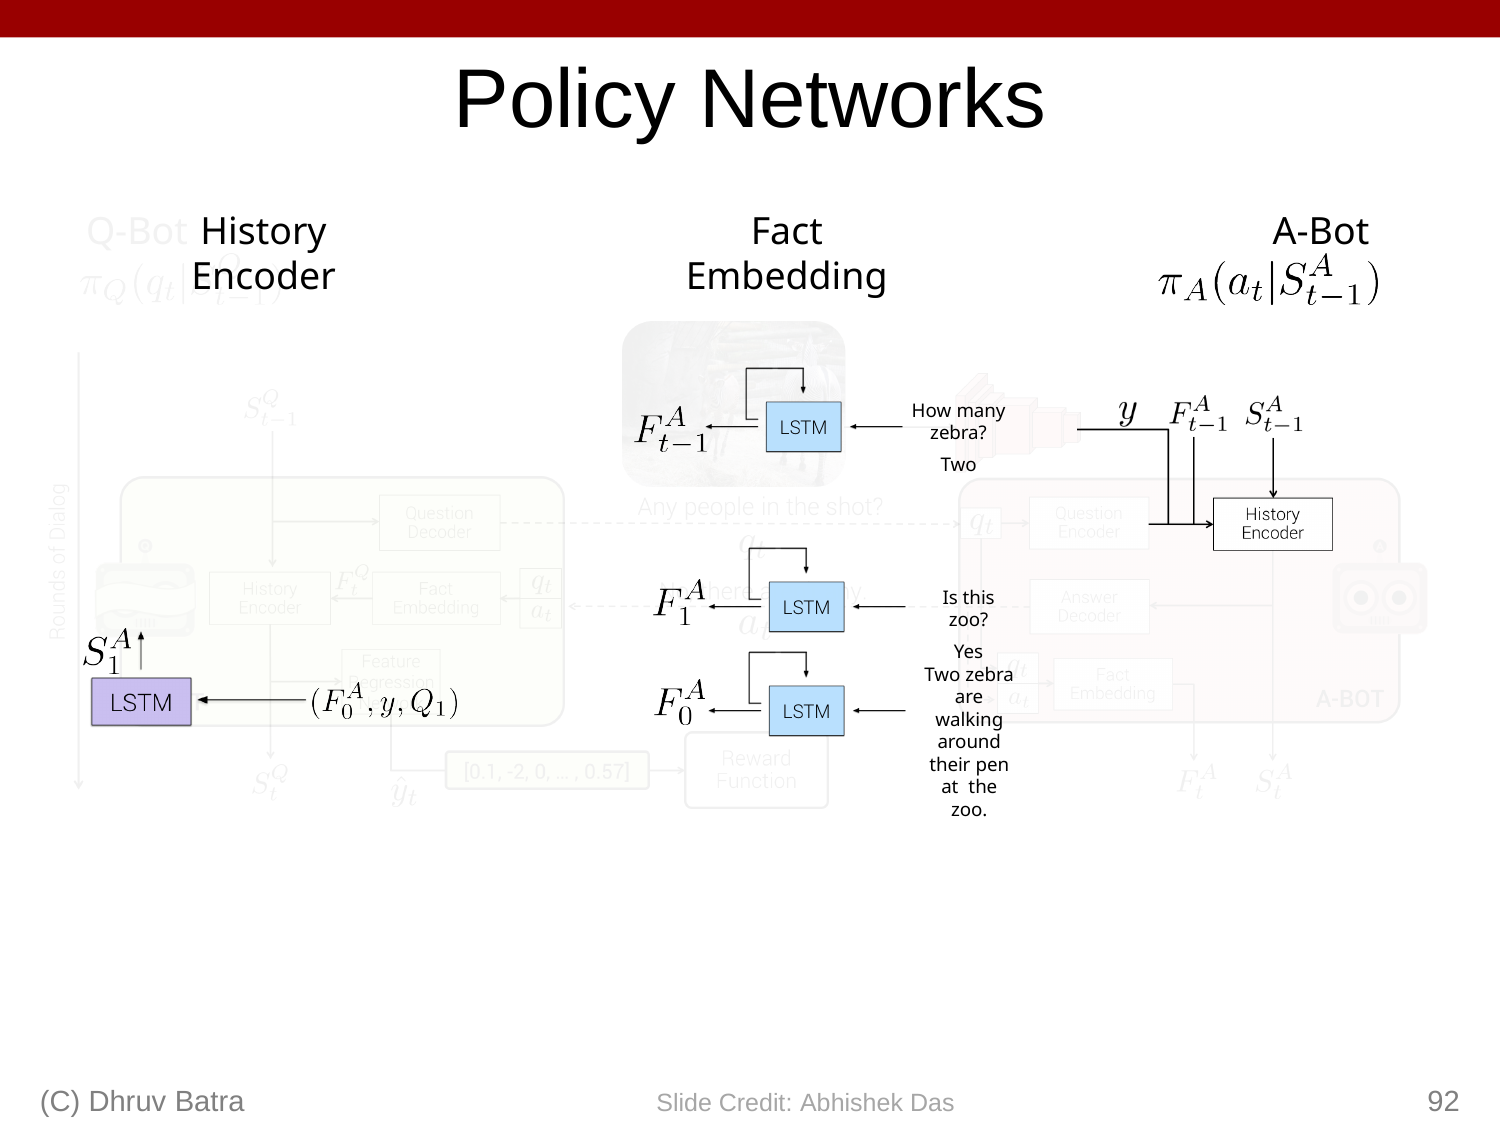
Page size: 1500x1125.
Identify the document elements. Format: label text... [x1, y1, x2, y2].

text_box Policy Networks [112, 37, 1388, 150]
text_box [50, 174, 325, 322]
text_box History Encoder [172, 199, 356, 304]
text_box Slide Credit: Abhishek Das [641, 1079, 970, 1125]
text_box Fact Embedding [669, 199, 904, 304]
footer (C) Dhruv Batra [24, 1049, 501, 1125]
text_box Two zebra are walking around their pen at the zoo. [906, 808, 1033, 828]
picture [1158, 253, 1378, 305]
slide_number 92 [1162, 1049, 1476, 1125]
text_box A-Bot [1235, 199, 1385, 259]
picture [80, 252, 281, 305]
picture [38, 321, 1428, 809]
